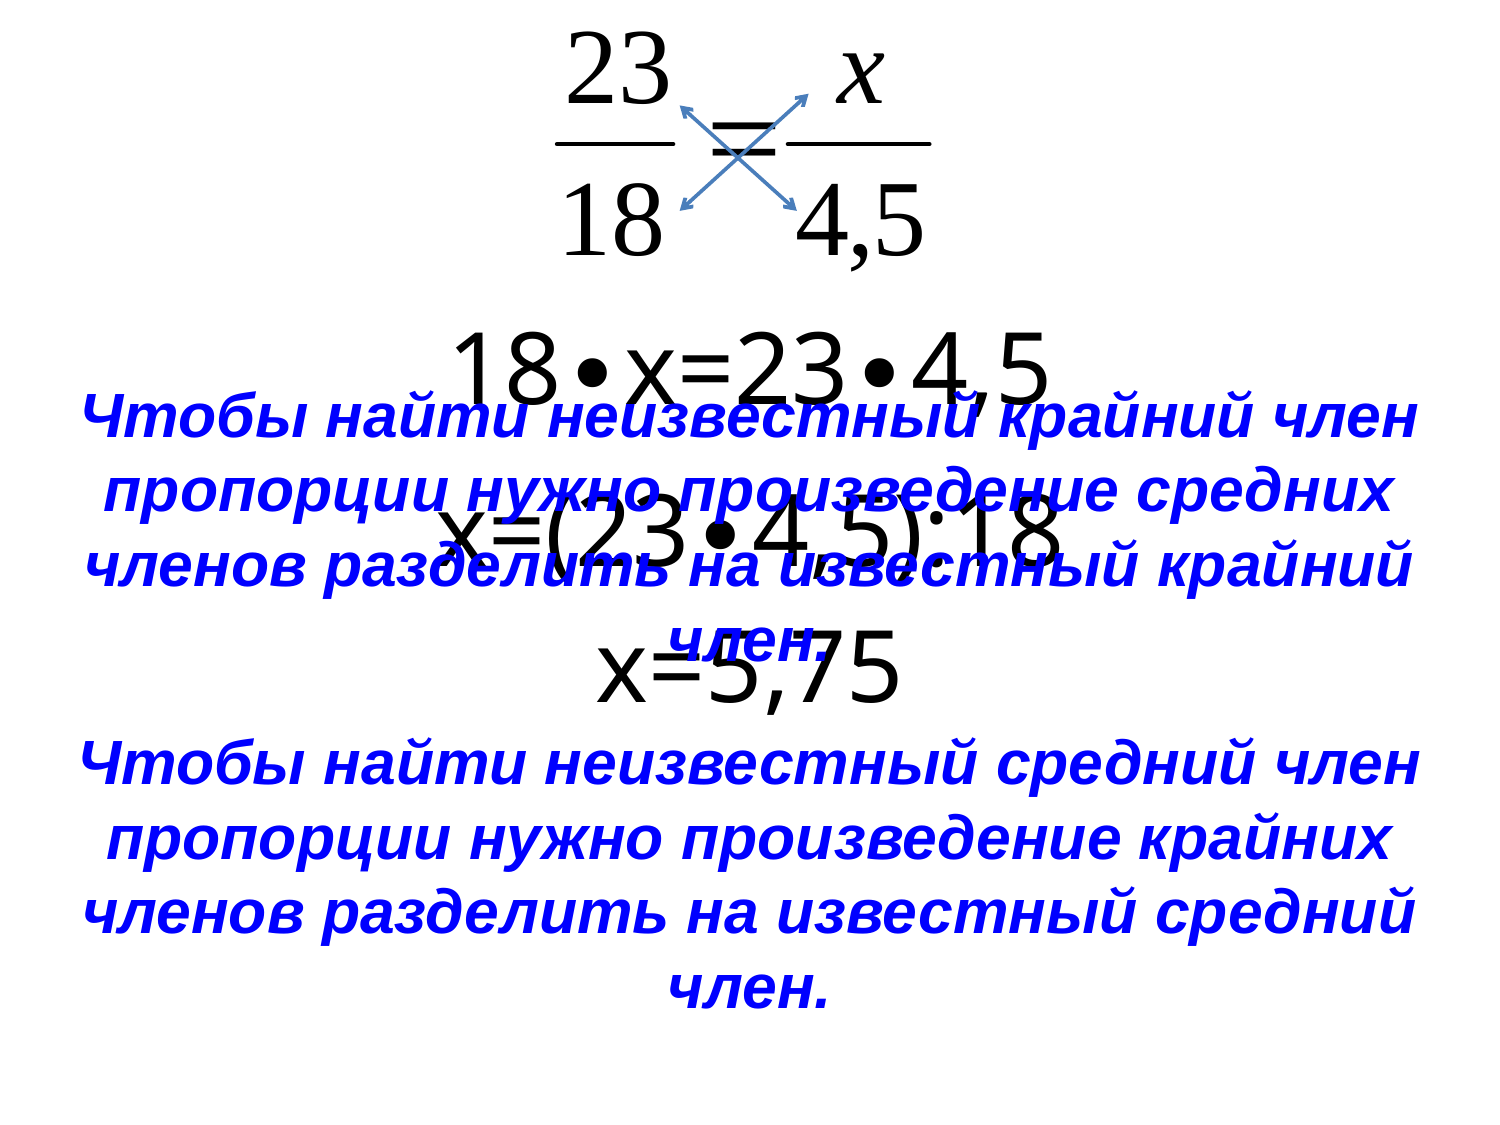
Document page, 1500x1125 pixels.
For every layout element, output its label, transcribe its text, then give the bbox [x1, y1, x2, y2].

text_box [538, 0, 954, 298]
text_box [679, 105, 797, 212]
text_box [679, 93, 809, 212]
text_box x=5,75 [0, 682, 1500, 714]
text_box Чтобы найти неизвестный средний член пропорции нужно произведение крайних членов разделить на известный средний член. [0, 714, 1500, 1029]
text_box Чтобы найти неизвестный крайний член пропорции нужно произведение средних членов разделить на известный крайний член. [0, 367, 1500, 682]
text_box 18∙x=23∙4,5 [0, 297, 1500, 367]
